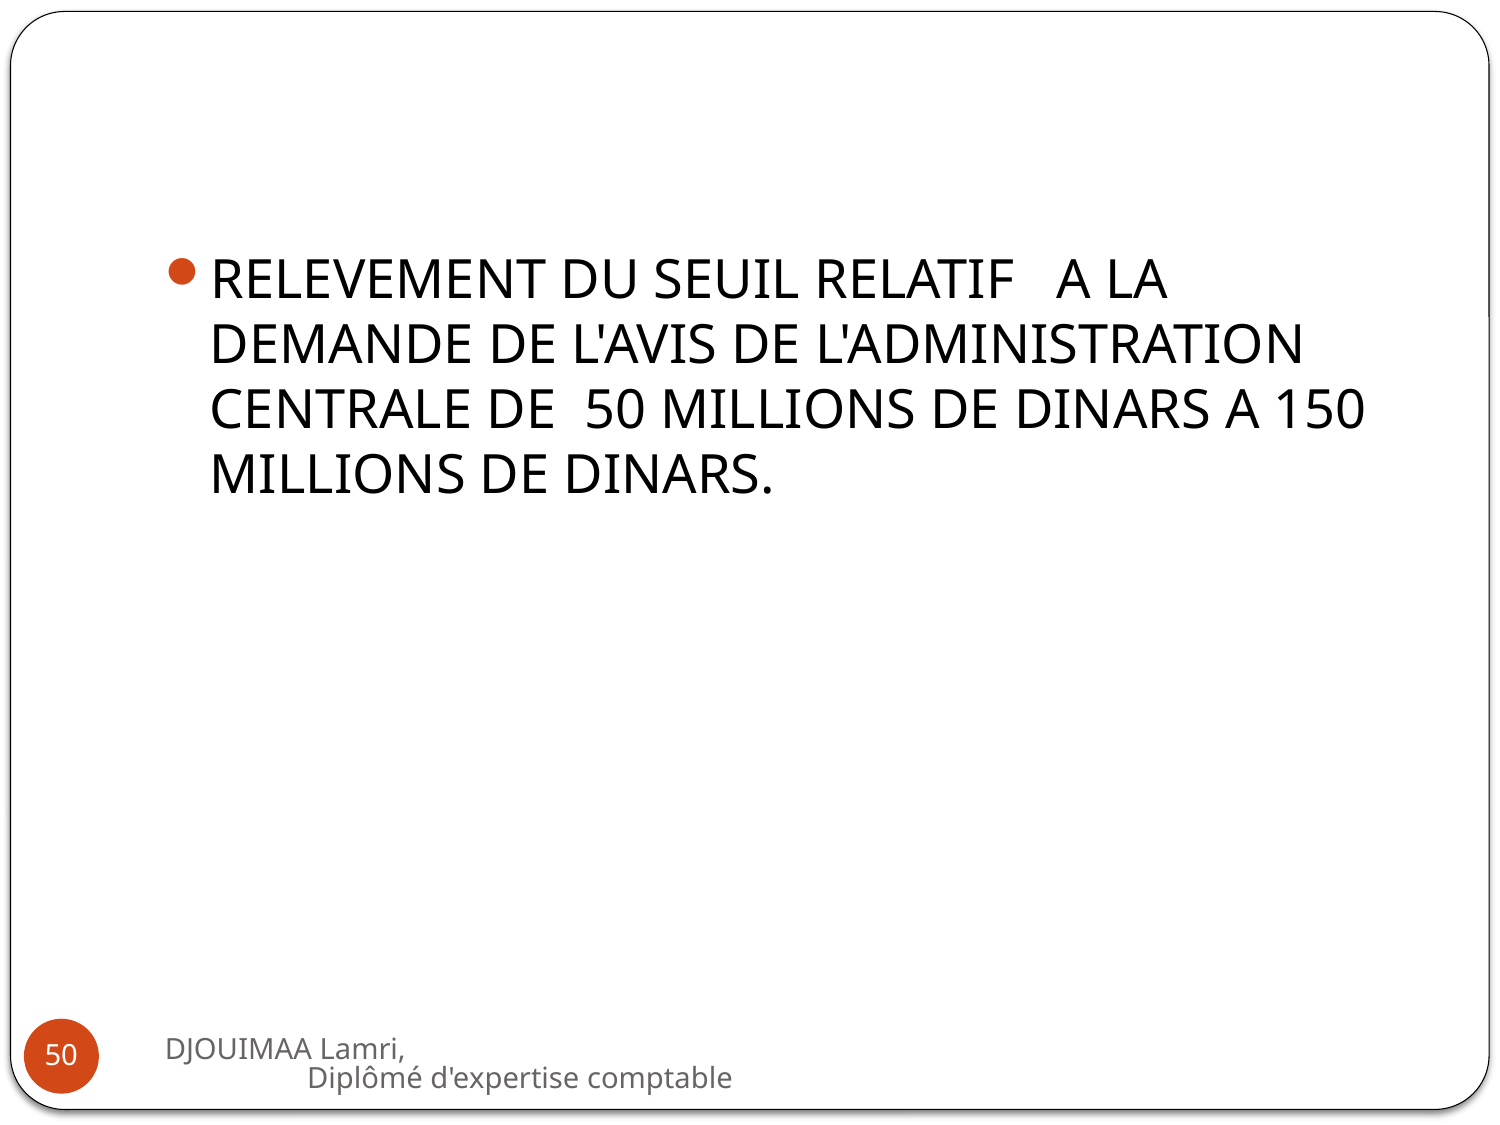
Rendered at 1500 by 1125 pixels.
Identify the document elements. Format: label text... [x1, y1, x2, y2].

list RELEVEMENT DU SEUIL RELATIF A LA DEMANDE DE L'AVIS DE L'ADMINISTRATION CENTRALE DE 50 MILLIONS DE DINARS A 150 MILLIONS DE DINARS. [150, 237, 1425, 988]
slide_number 50 [23, 1018, 99, 1094]
footer DJOUIMAA Lamri, Diplômé d'expertise comptable [150, 1012, 800, 1088]
